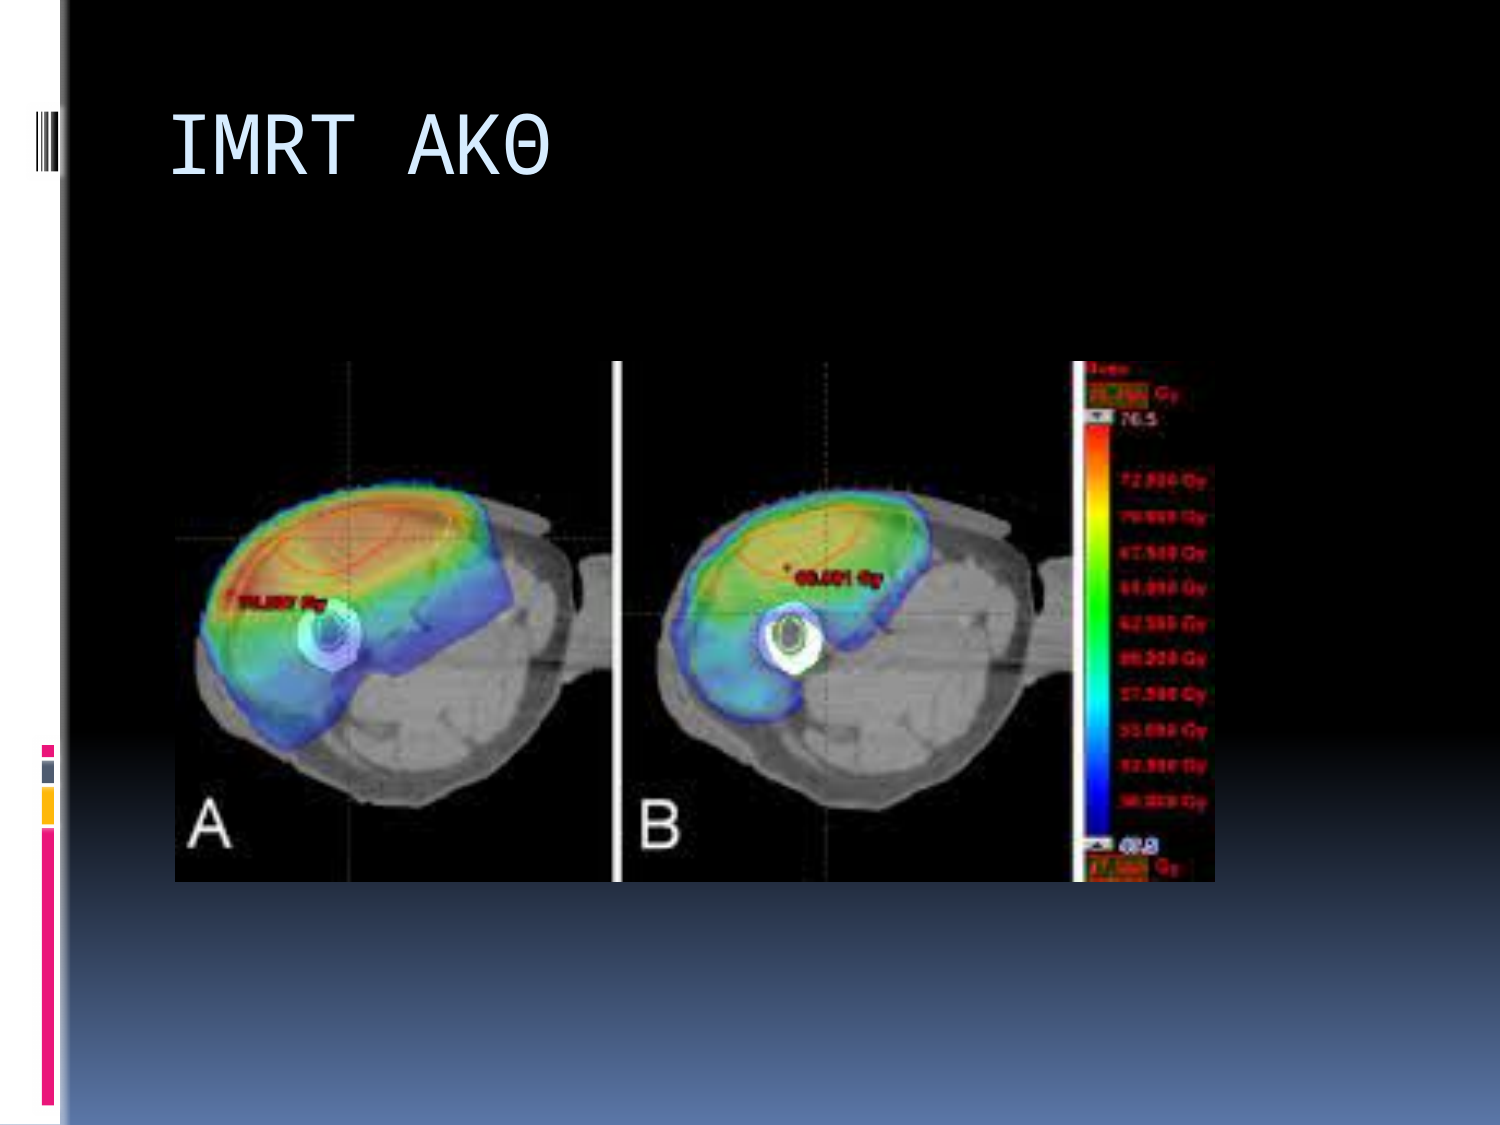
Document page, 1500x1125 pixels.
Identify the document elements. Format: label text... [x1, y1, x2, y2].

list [174, 361, 1216, 882]
title IMRT ΑΚΘ [150, 83, 1425, 234]
